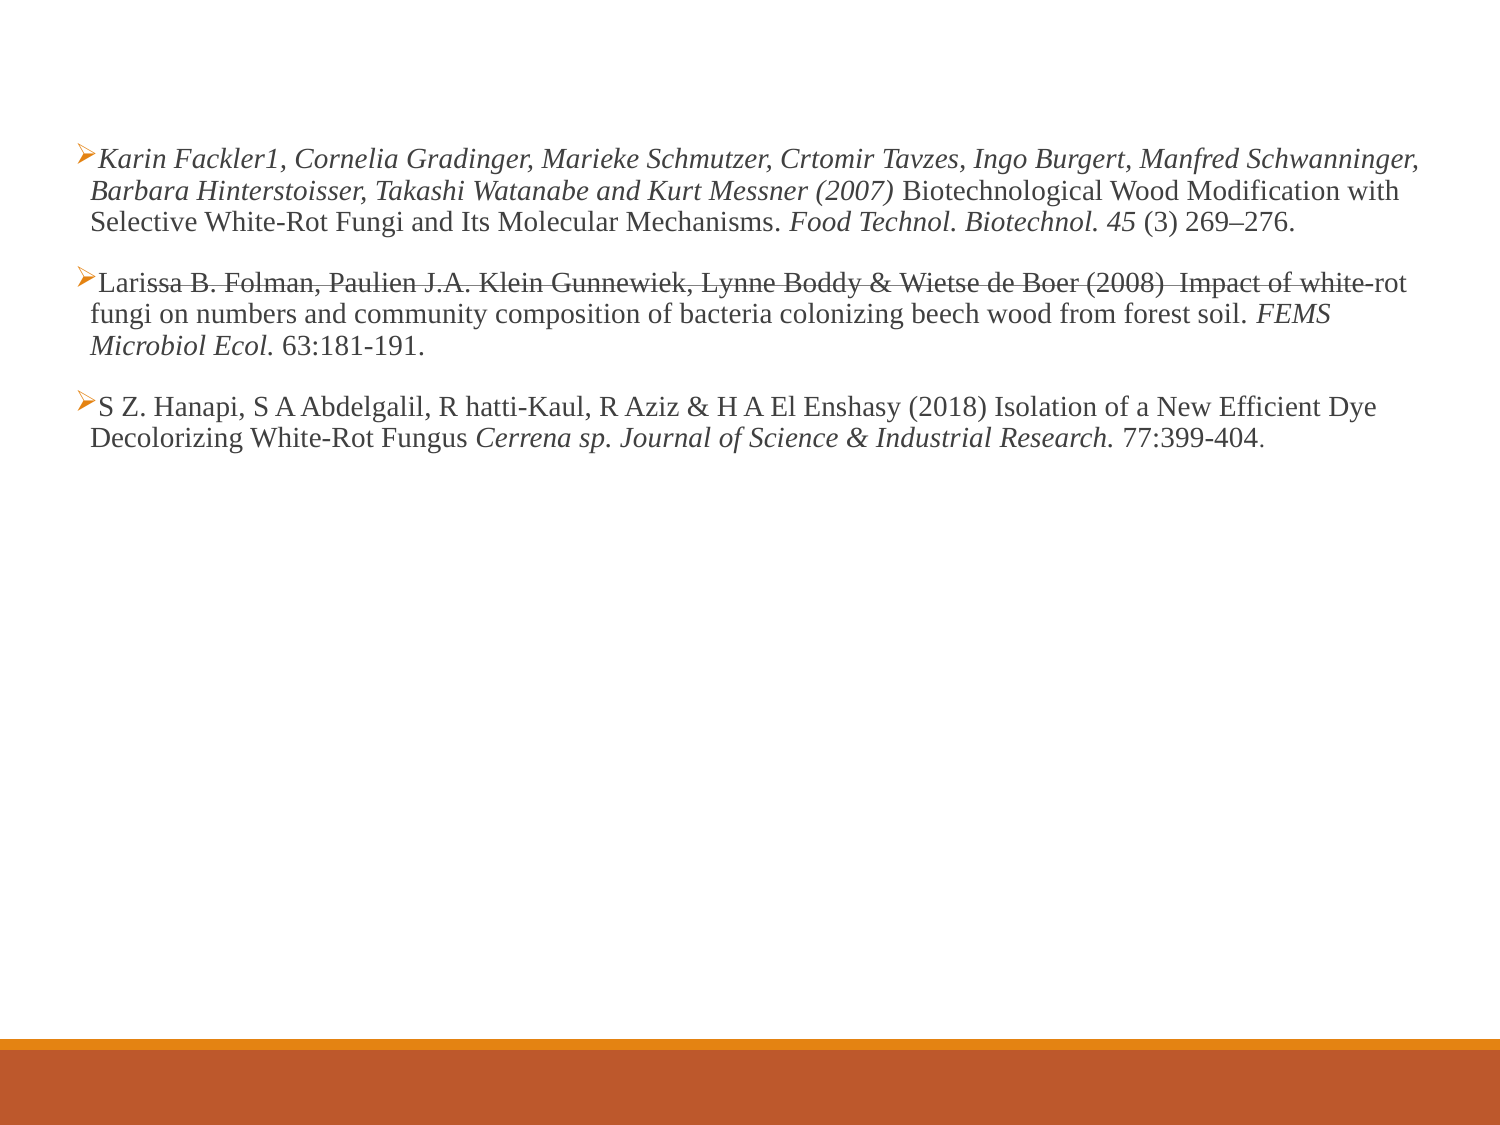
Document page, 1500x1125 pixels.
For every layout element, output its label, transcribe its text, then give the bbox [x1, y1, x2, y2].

list Karin Fackler1, Cornelia Gradinger, Marieke Schmutzer, Crtomir Tavzes, Ingo Burgert, Manfred Schwanninger, Barbara Hinterstoisser, Takashi Watanabe and Kurt Messner (2007) Biotechnological Wood Modification with Selective White-Rot Fungi and Its Molecular Mechanisms. Food Technol. Biotechnol. 45 (3) 269–276. Larissa B. Folman, Paulien J.A. Klein Gunnewiek, Lynne Boddy & Wietse de Boer (2008) Impact of white-rot fungi on numbers and community composition of bacteria colonizing beech wood from forest soil. FEMS Microbiol Ecol. 63:181-191. S Z. Hanapi, S A Abdelgalil, R hatti-Kaul, R Aziz & H A El Enshasy (2018) Isolation of a New Efficient Dye Decolorizing White-Rot Fungus Cerrena sp. Journal of Science & Industrial Research. 77:399-404. [75, 75, 1425, 1005]
